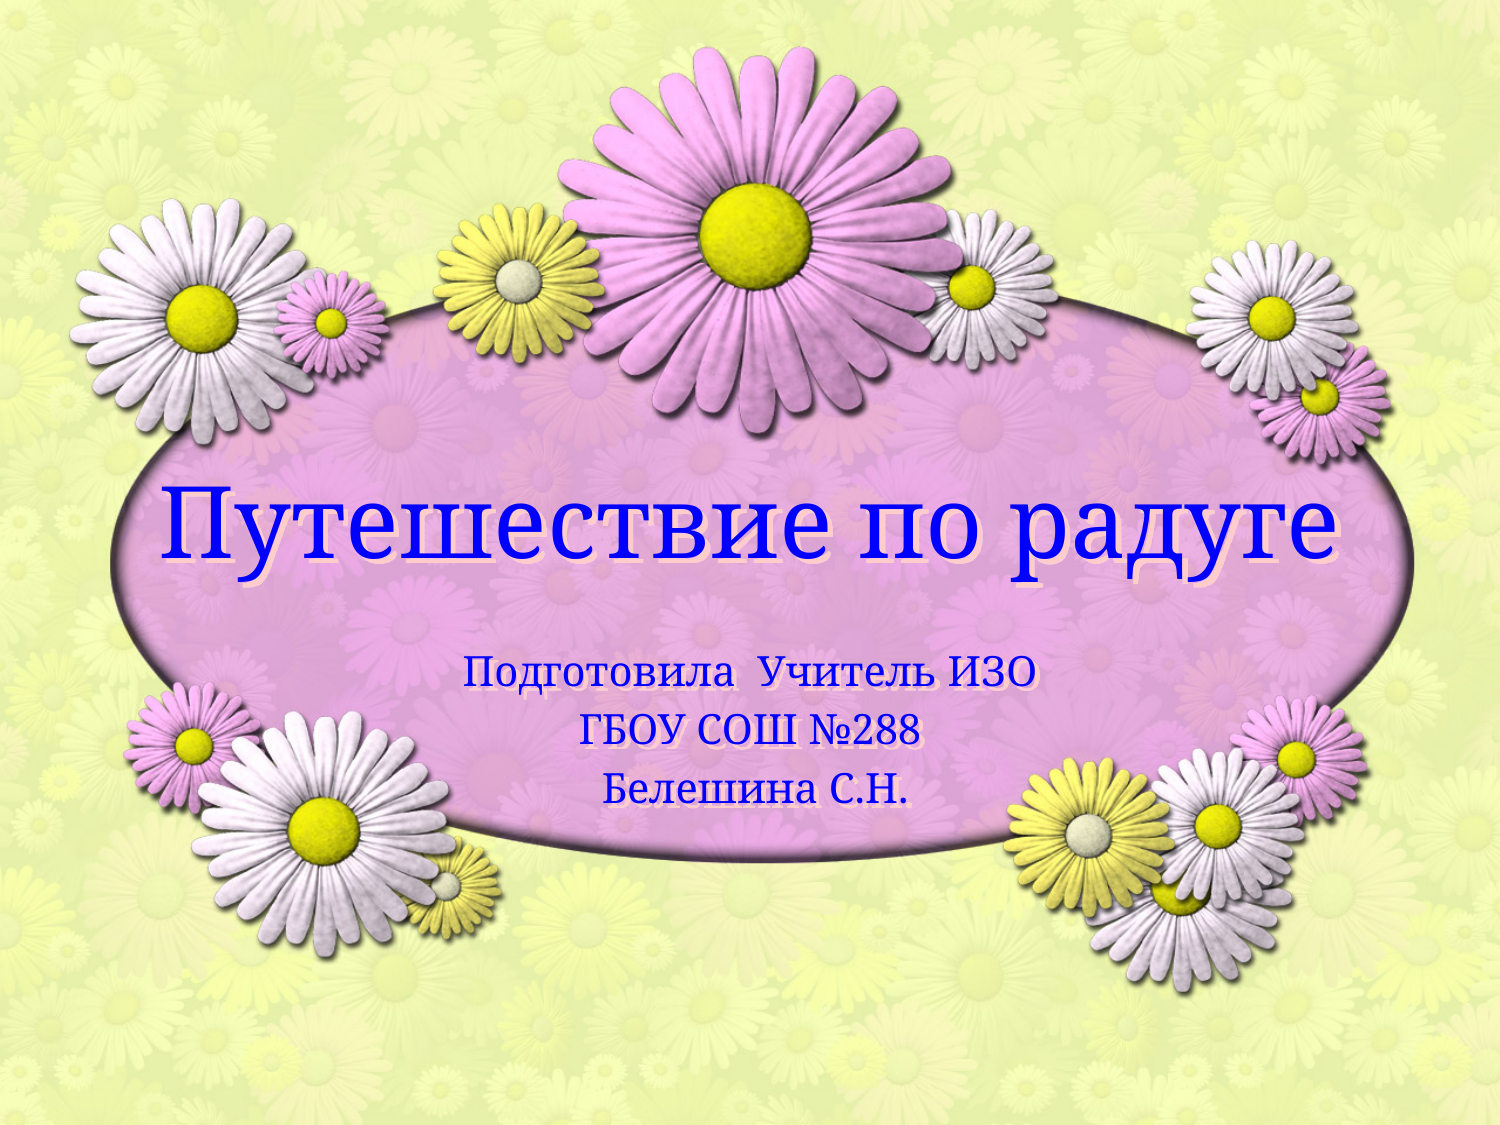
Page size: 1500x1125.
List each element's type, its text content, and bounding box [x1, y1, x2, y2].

picture [0, 0, 1500, 1125]
title Путешествие по радуге [112, 424, 1388, 613]
subtitle Подготовила Учитель ИЗО ГБОУ СОШ №288 Белешина С.Н. [224, 637, 1276, 926]
